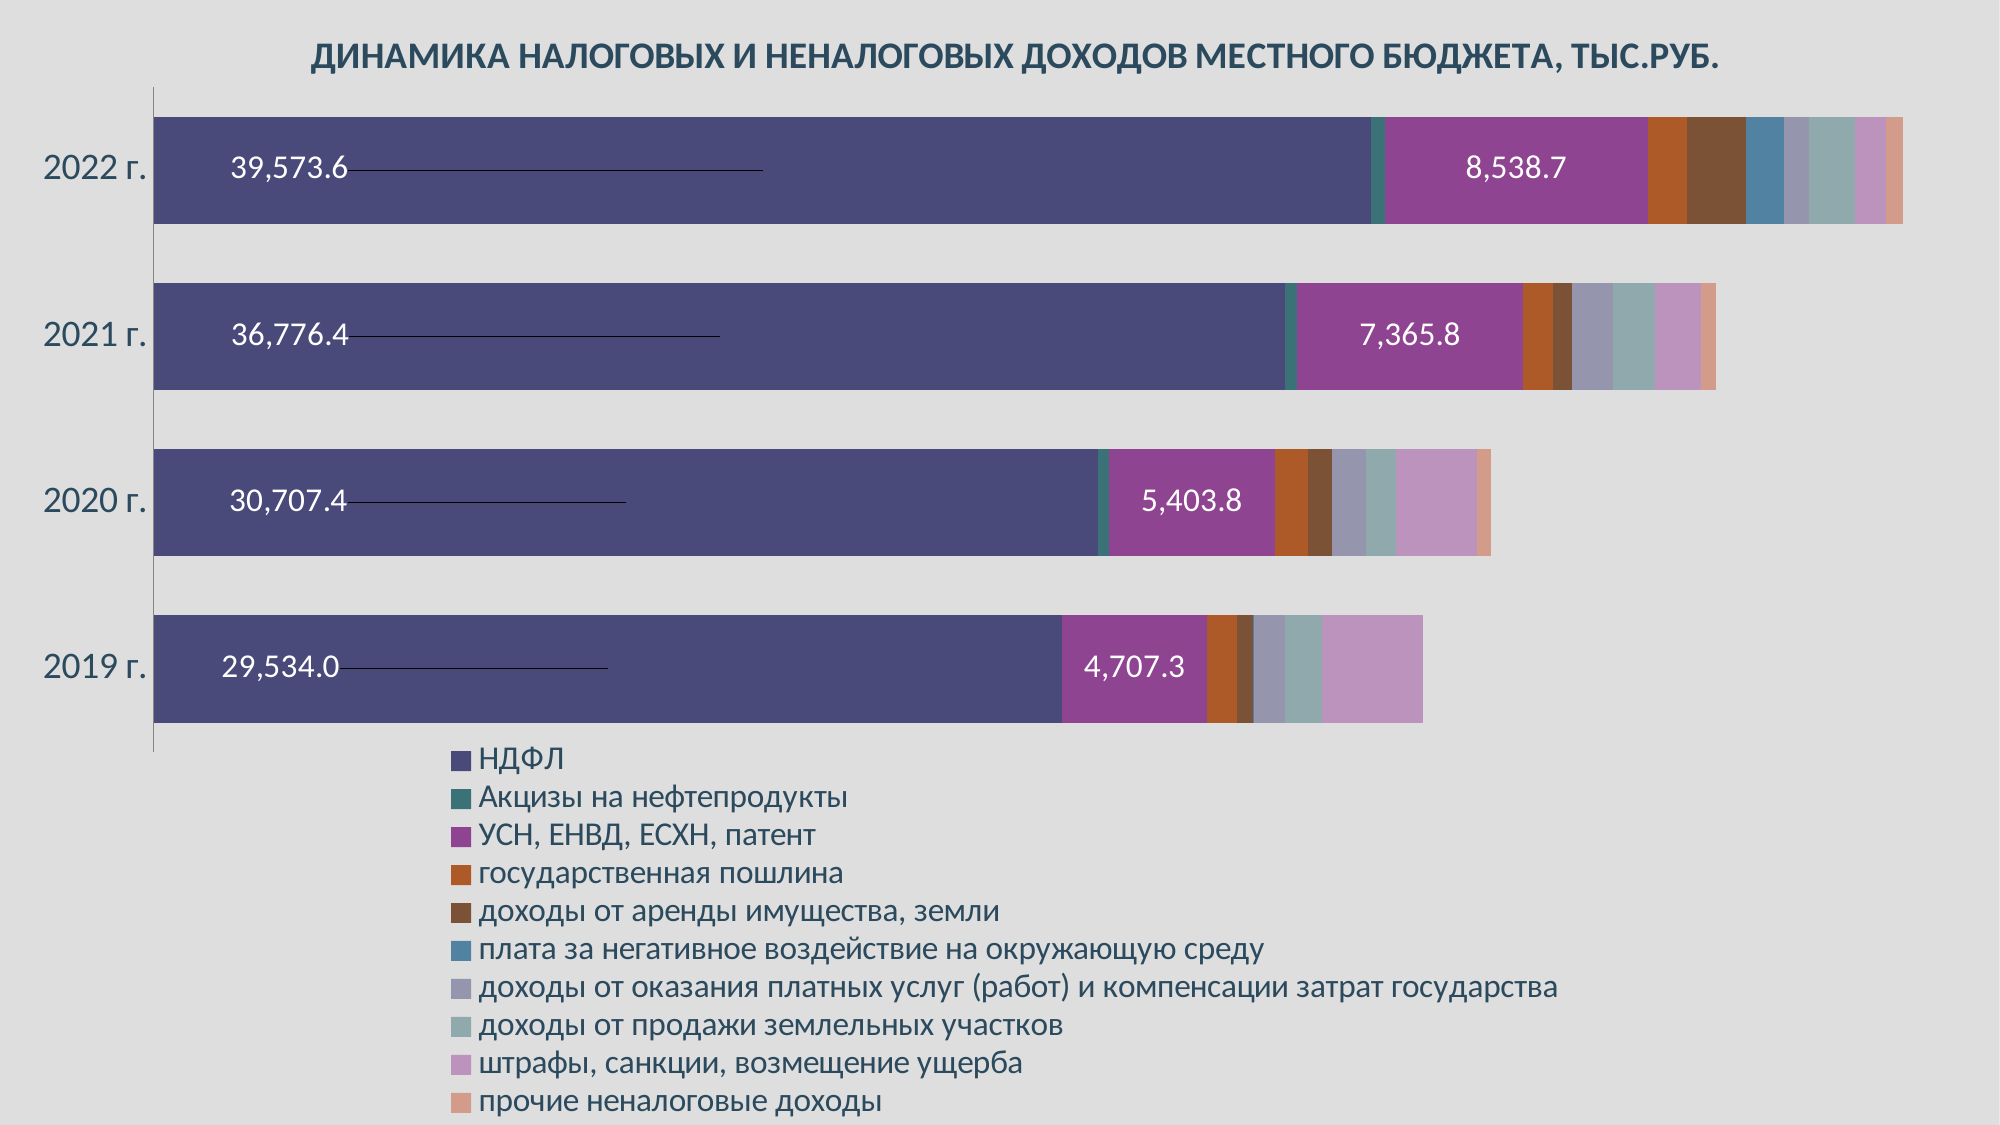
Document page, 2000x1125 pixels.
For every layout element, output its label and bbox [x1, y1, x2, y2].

chart [0, 0, 2000, 1125]
